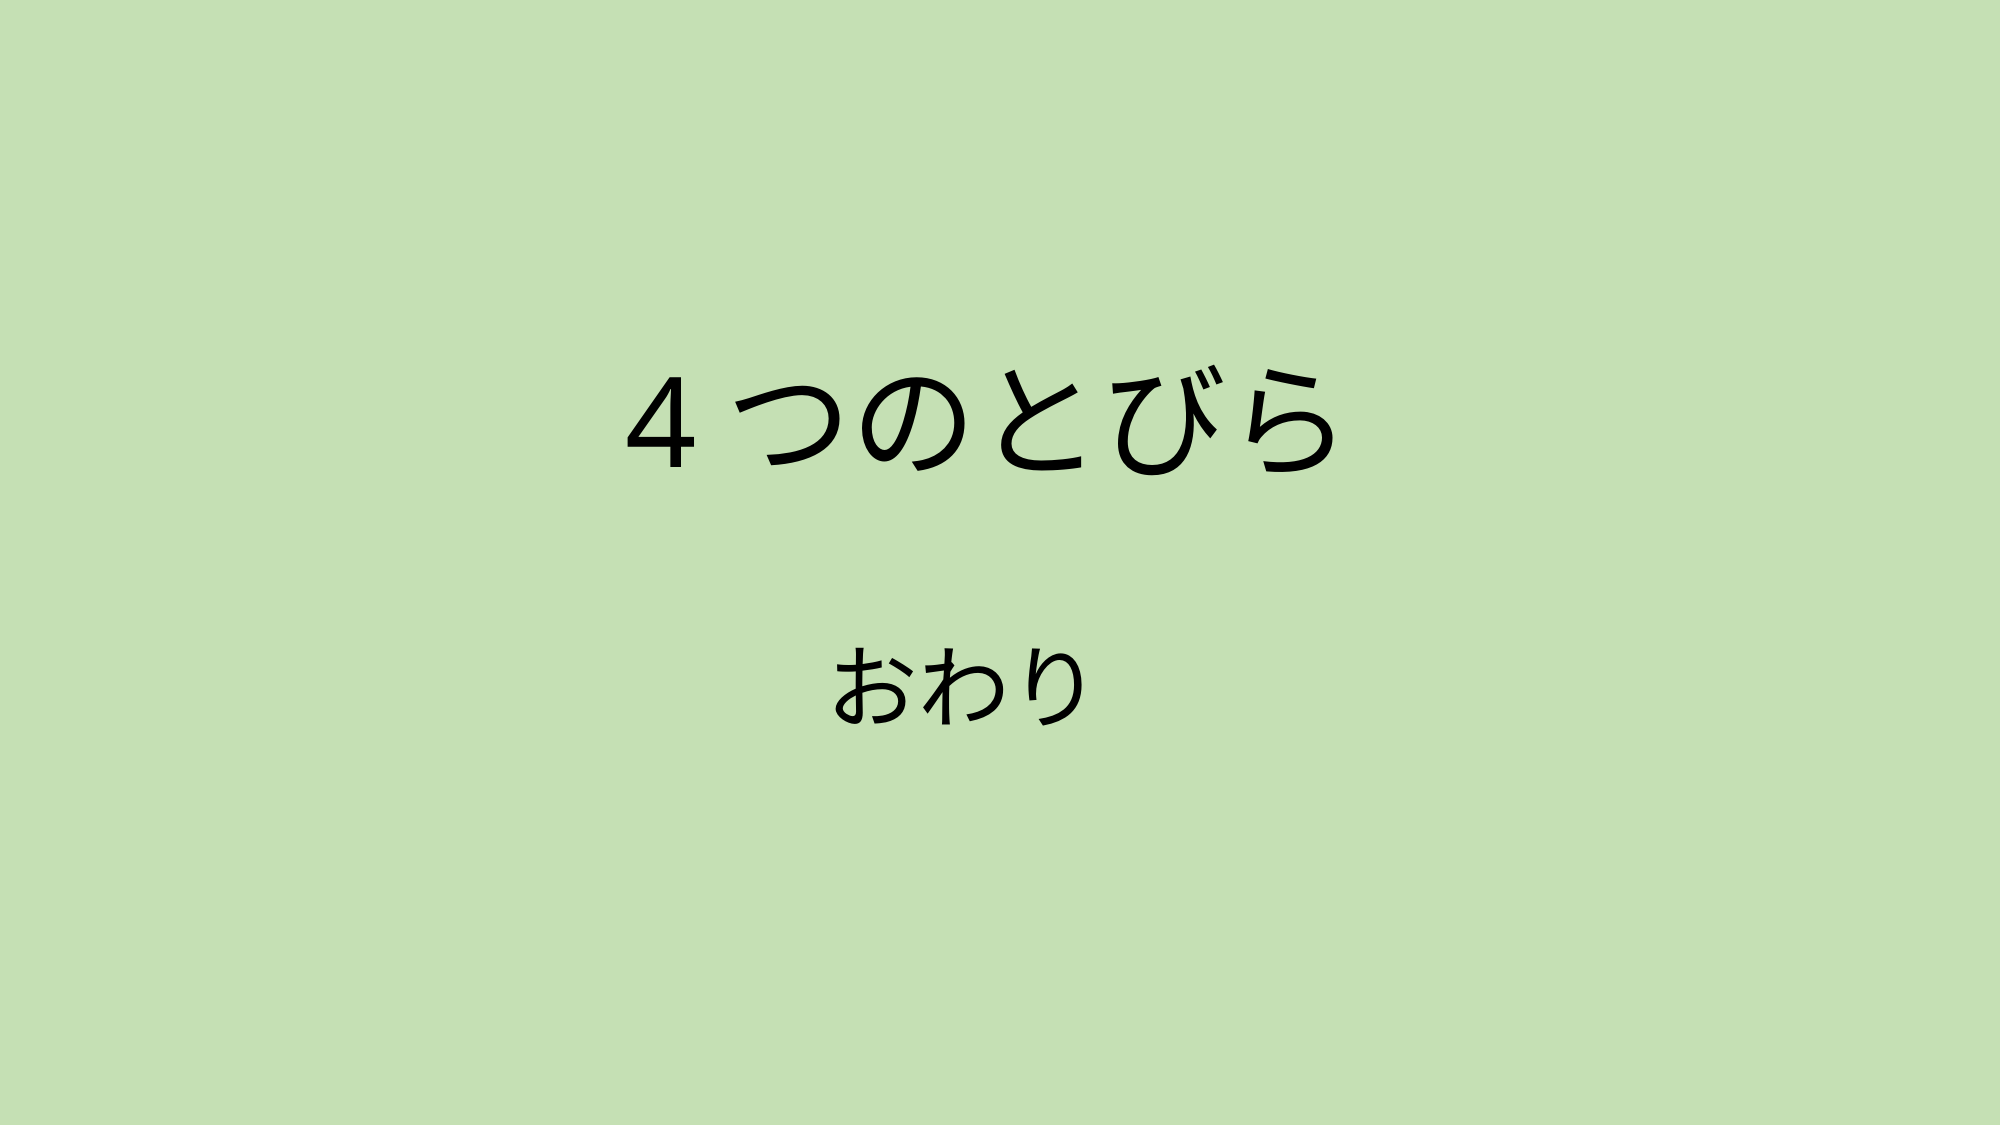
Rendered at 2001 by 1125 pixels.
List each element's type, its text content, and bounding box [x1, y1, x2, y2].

text_box おわり [811, 622, 1136, 748]
title 4つのとびら [534, 275, 1443, 503]
